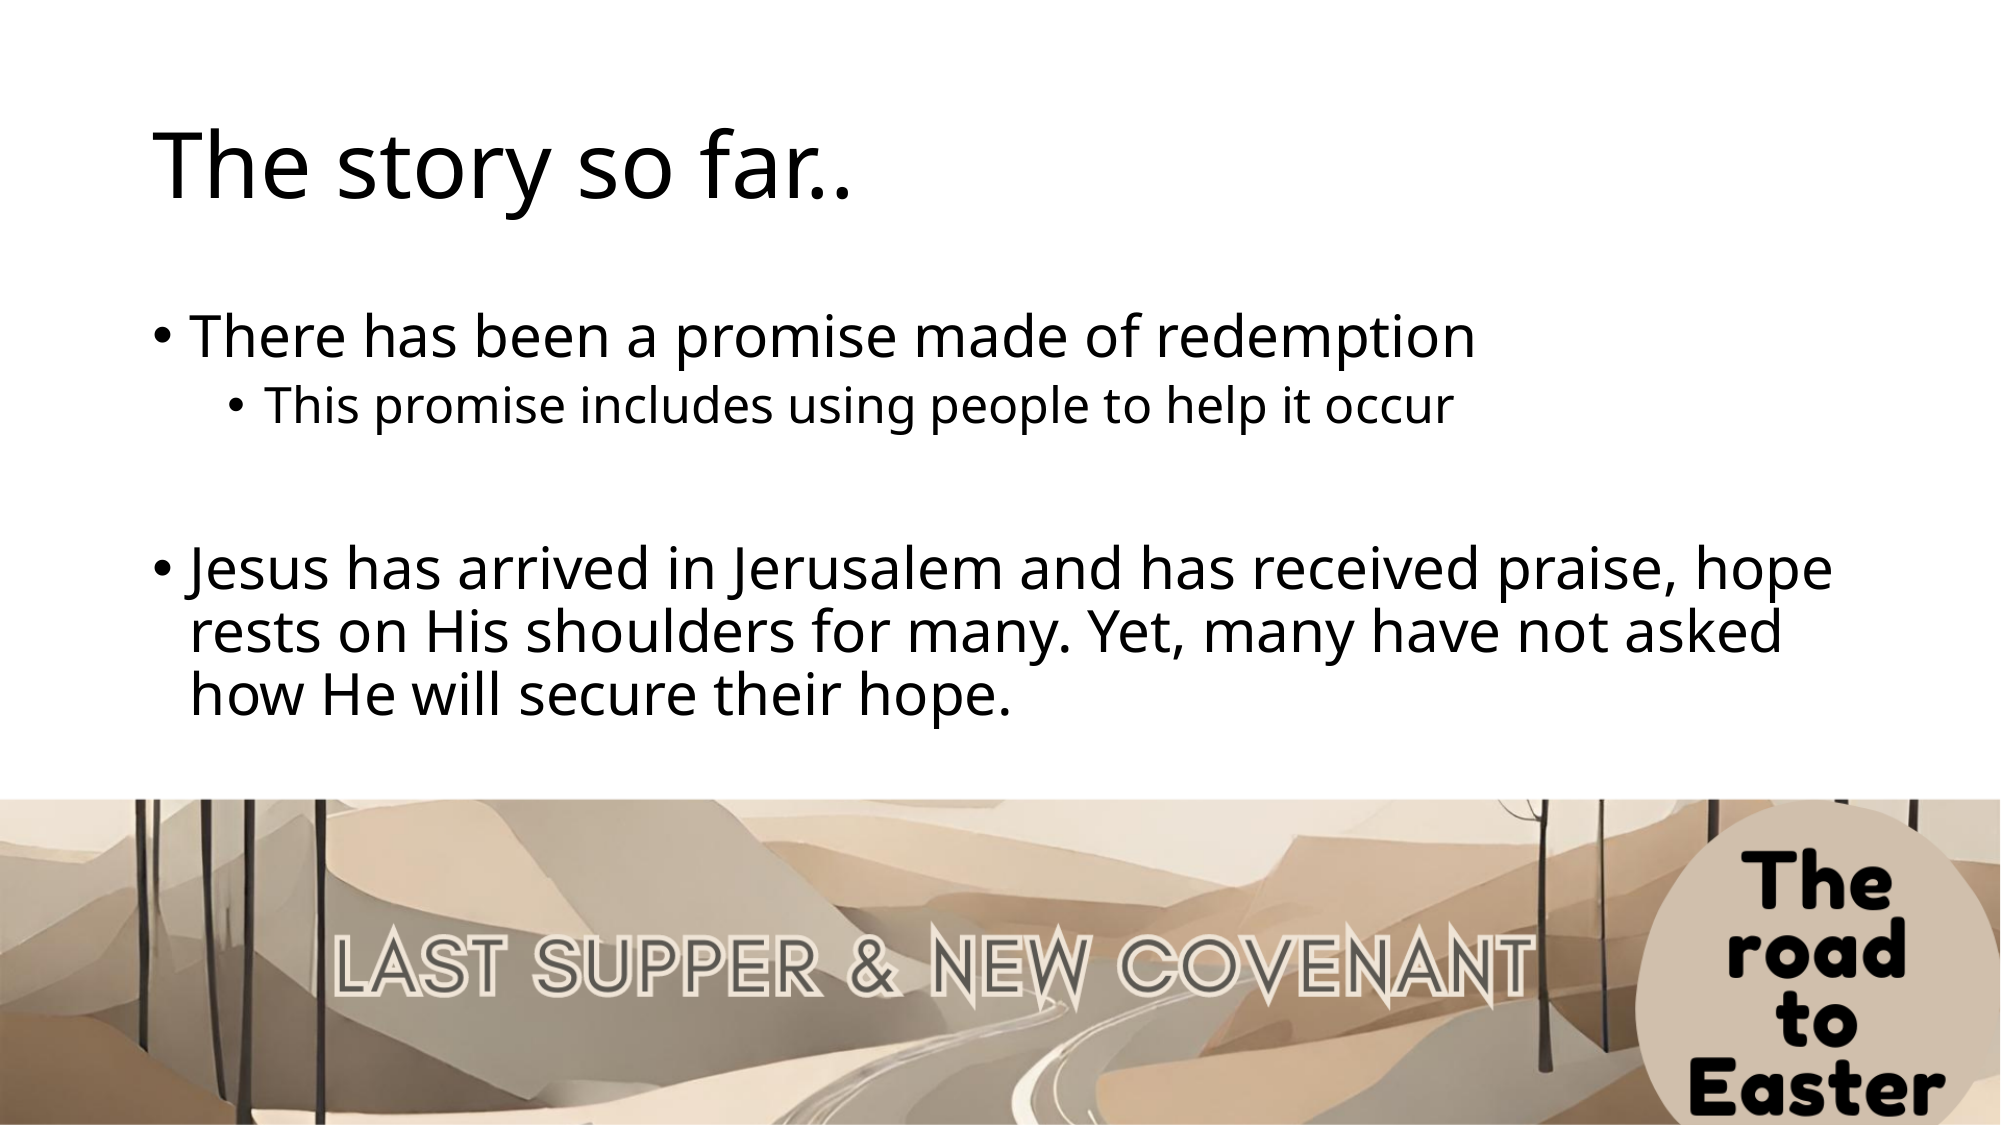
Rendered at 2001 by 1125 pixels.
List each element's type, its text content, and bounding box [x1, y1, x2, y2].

picture [0, 0, 2001, 1125]
title The story so far.. [137, 59, 1863, 278]
list There has been a promise made of redemption This promise includes using people to help it occur Jesus has arrived in Jerusalem and has received praise, hope rests on His shoulders for many. Yet, many have not asked how He will secure their hope. [137, 299, 1863, 1014]
